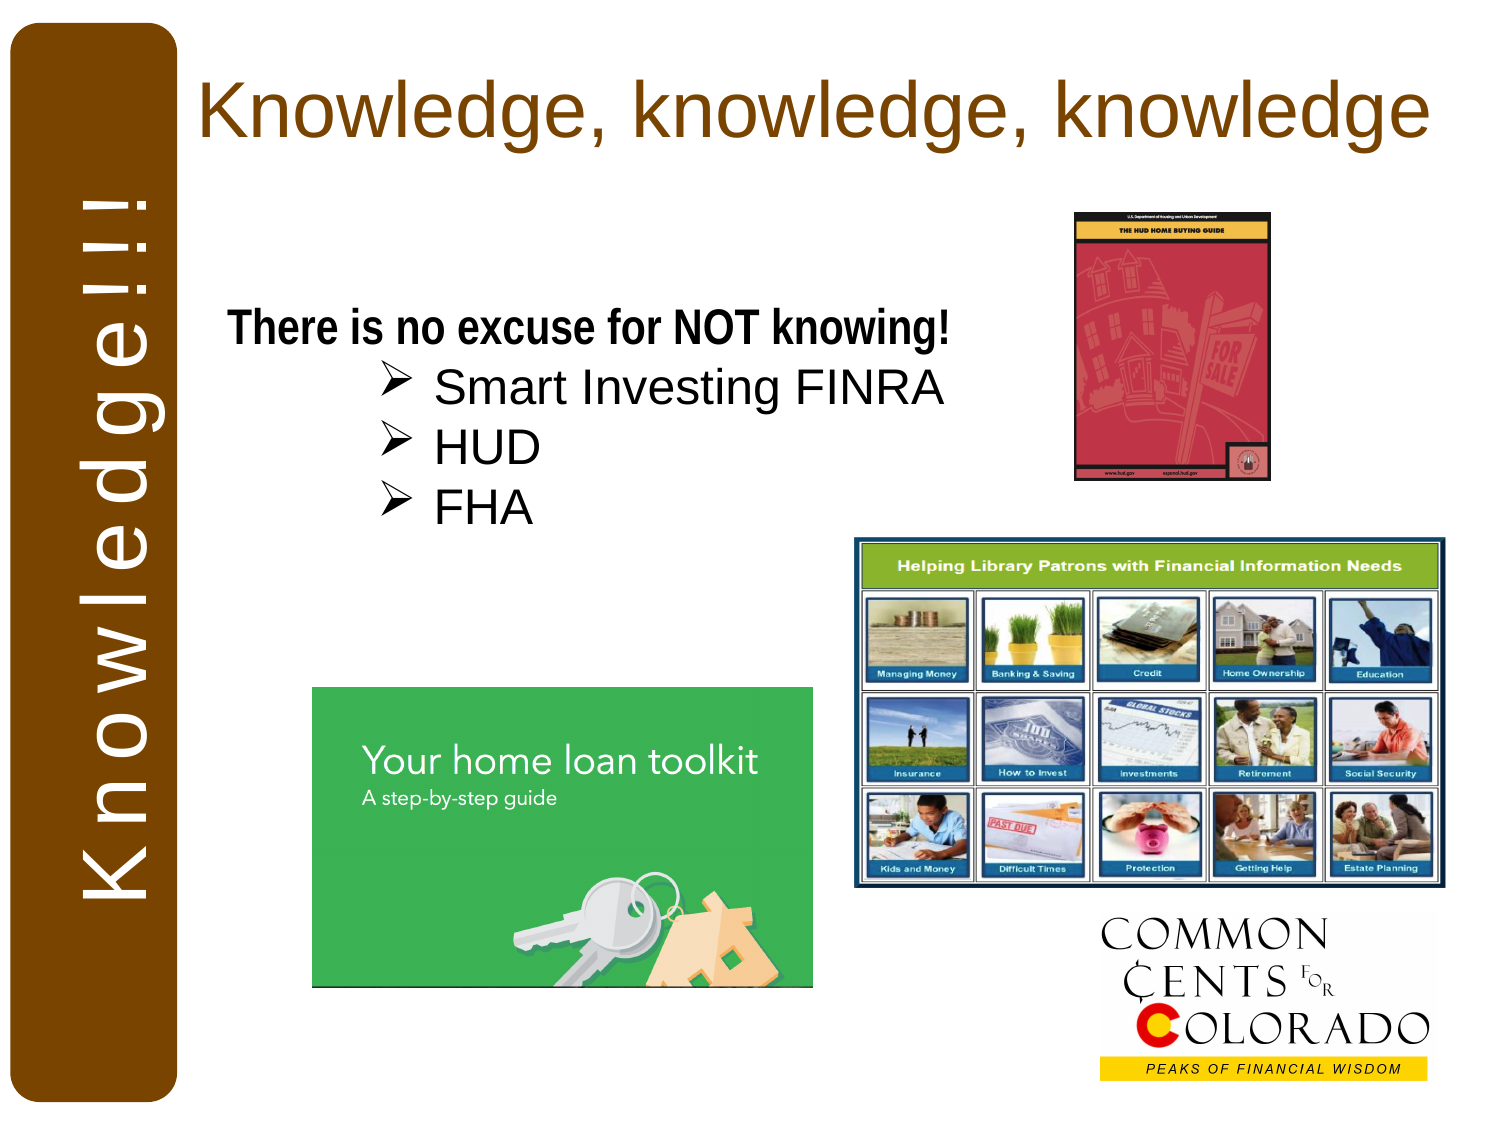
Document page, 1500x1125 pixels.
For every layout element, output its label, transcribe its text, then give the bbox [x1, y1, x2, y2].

text_box Knowledge, knowledge, knowledge [181, 50, 1448, 161]
picture [1074, 212, 1271, 481]
picture [312, 687, 813, 988]
picture [849, 537, 1451, 895]
title Knowledge!!! [37, 12, 182, 1088]
picture [1100, 912, 1438, 1081]
text_box There is no excuse for NOT knowing! Smart Investing FINRA HUD FHA [212, 287, 1084, 744]
